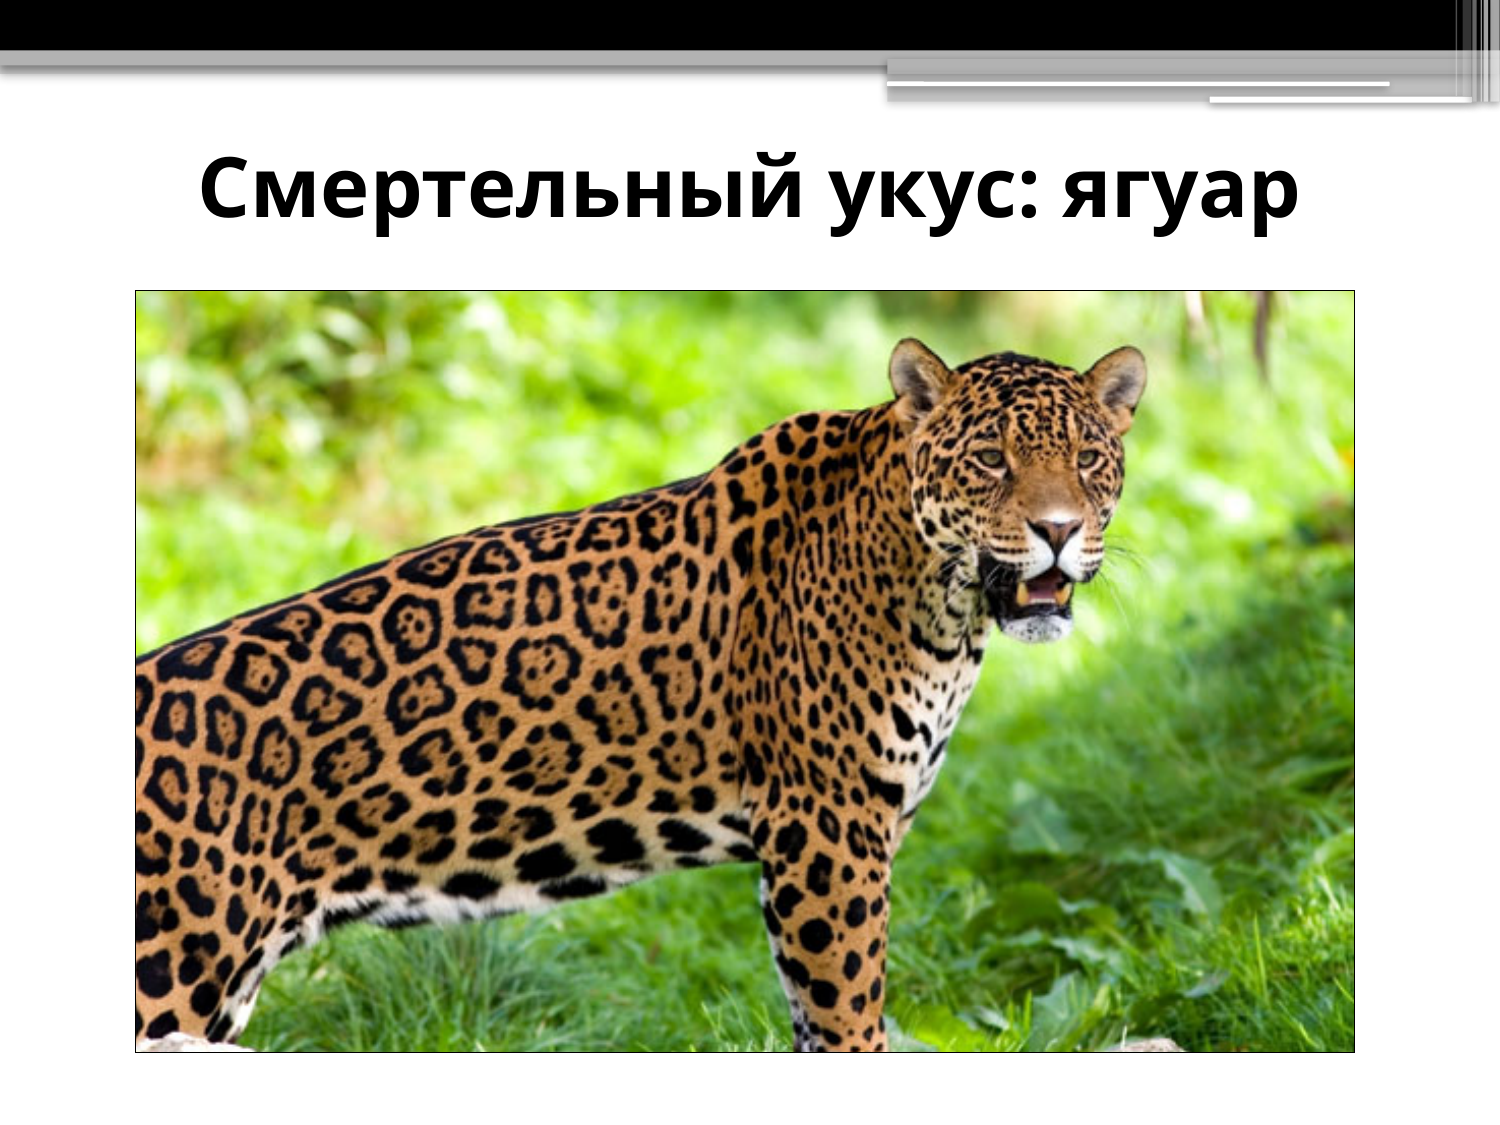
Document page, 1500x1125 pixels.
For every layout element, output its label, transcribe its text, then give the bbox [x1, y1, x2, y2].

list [135, 290, 1355, 1053]
title Смертельный укус: ягуар [75, 125, 1425, 244]
